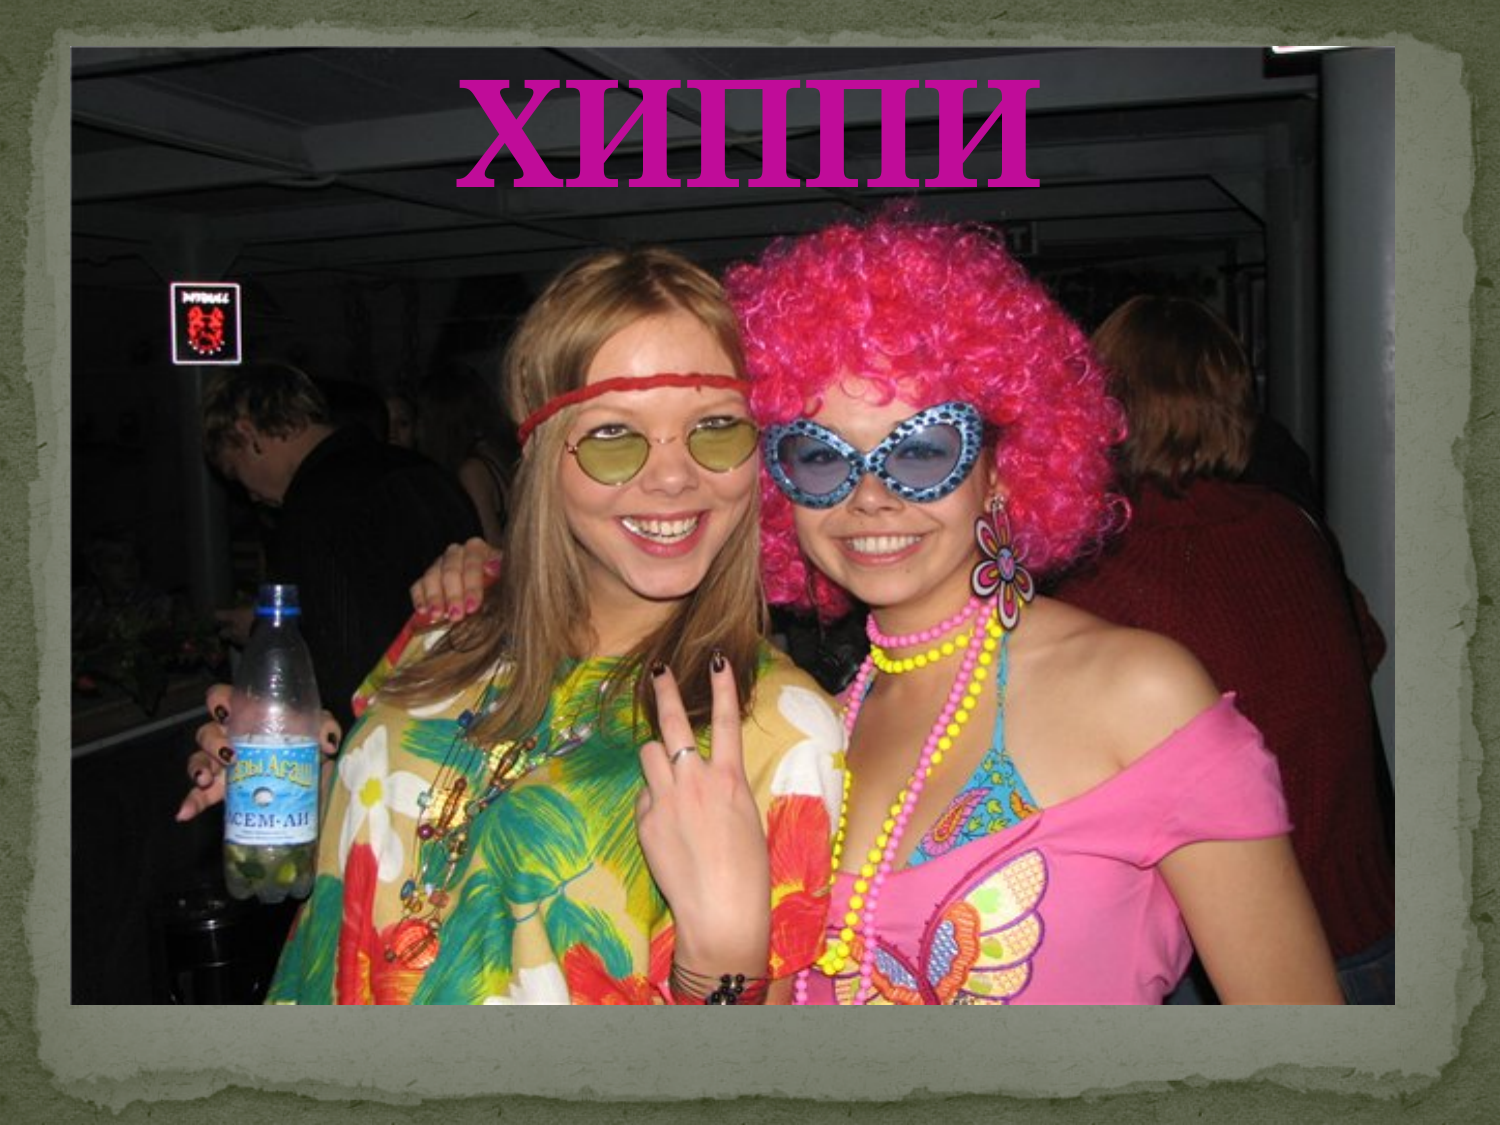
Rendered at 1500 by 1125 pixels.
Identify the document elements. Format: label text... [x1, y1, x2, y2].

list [73, 48, 1394, 1002]
title ХИППИ [74, 24, 1425, 225]
